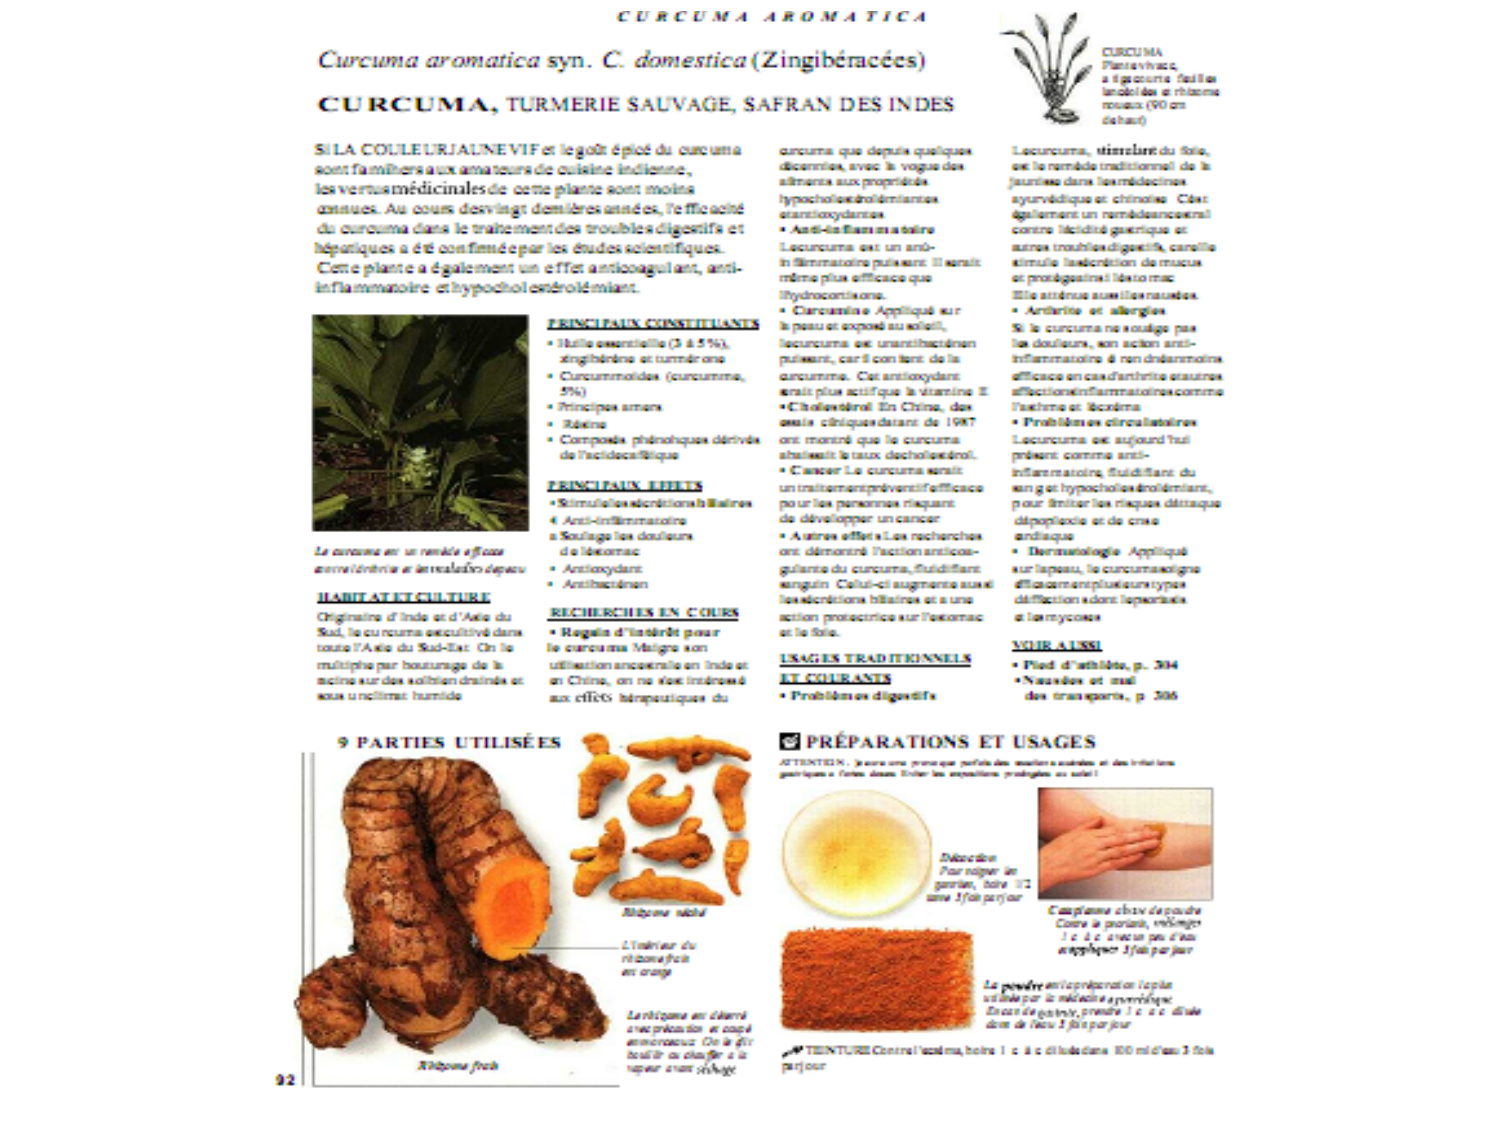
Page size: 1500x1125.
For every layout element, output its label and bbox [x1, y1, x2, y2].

picture [269, 11, 1266, 1112]
